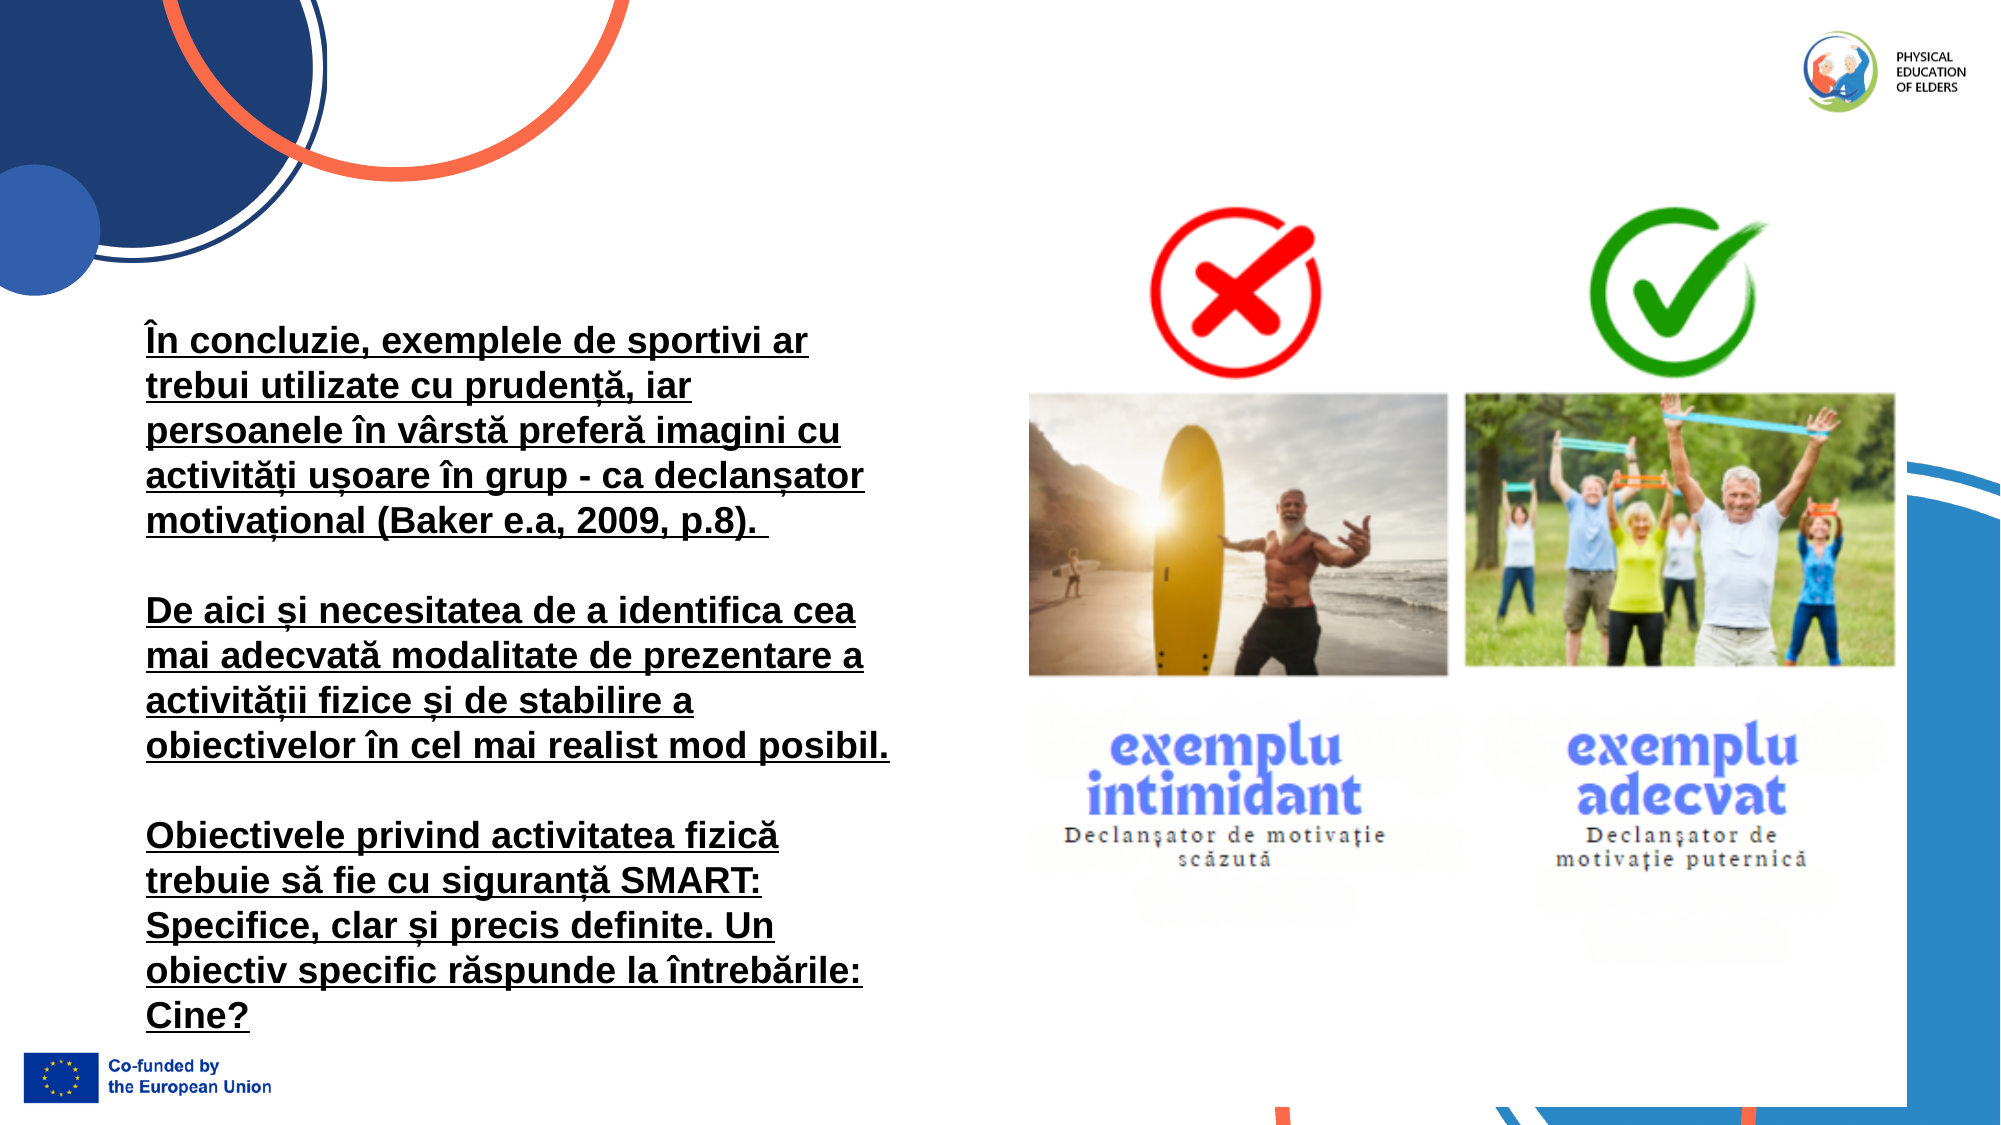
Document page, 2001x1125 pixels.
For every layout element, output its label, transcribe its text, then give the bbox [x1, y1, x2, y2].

text_box În concluzie, exemplele de sportivi ar trebui utilizate cu prudență, iar persoanele în vârstă preferă imagini cu activități ușoare în grup - ca declanșator motivațional (Baker e.a, 2009, p.8). De aici și necesitatea de a identifica cea mai adecvată modalitate de prezentare a activității fizice și de stabilire a obiectivelor în cel mai realist mod posibil. Obiectivele privind activitatea fizică trebuie să fie cu siguranță SMART: Specifice, clar și precis definite. Un obiectiv specific răspunde la întrebările: Cine? [130, 218, 910, 1044]
picture [19, 1048, 281, 1107]
picture [178, 0, 328, 156]
picture [0, 0, 328, 263]
picture [1029, 158, 2001, 1125]
picture [1791, 23, 1994, 121]
